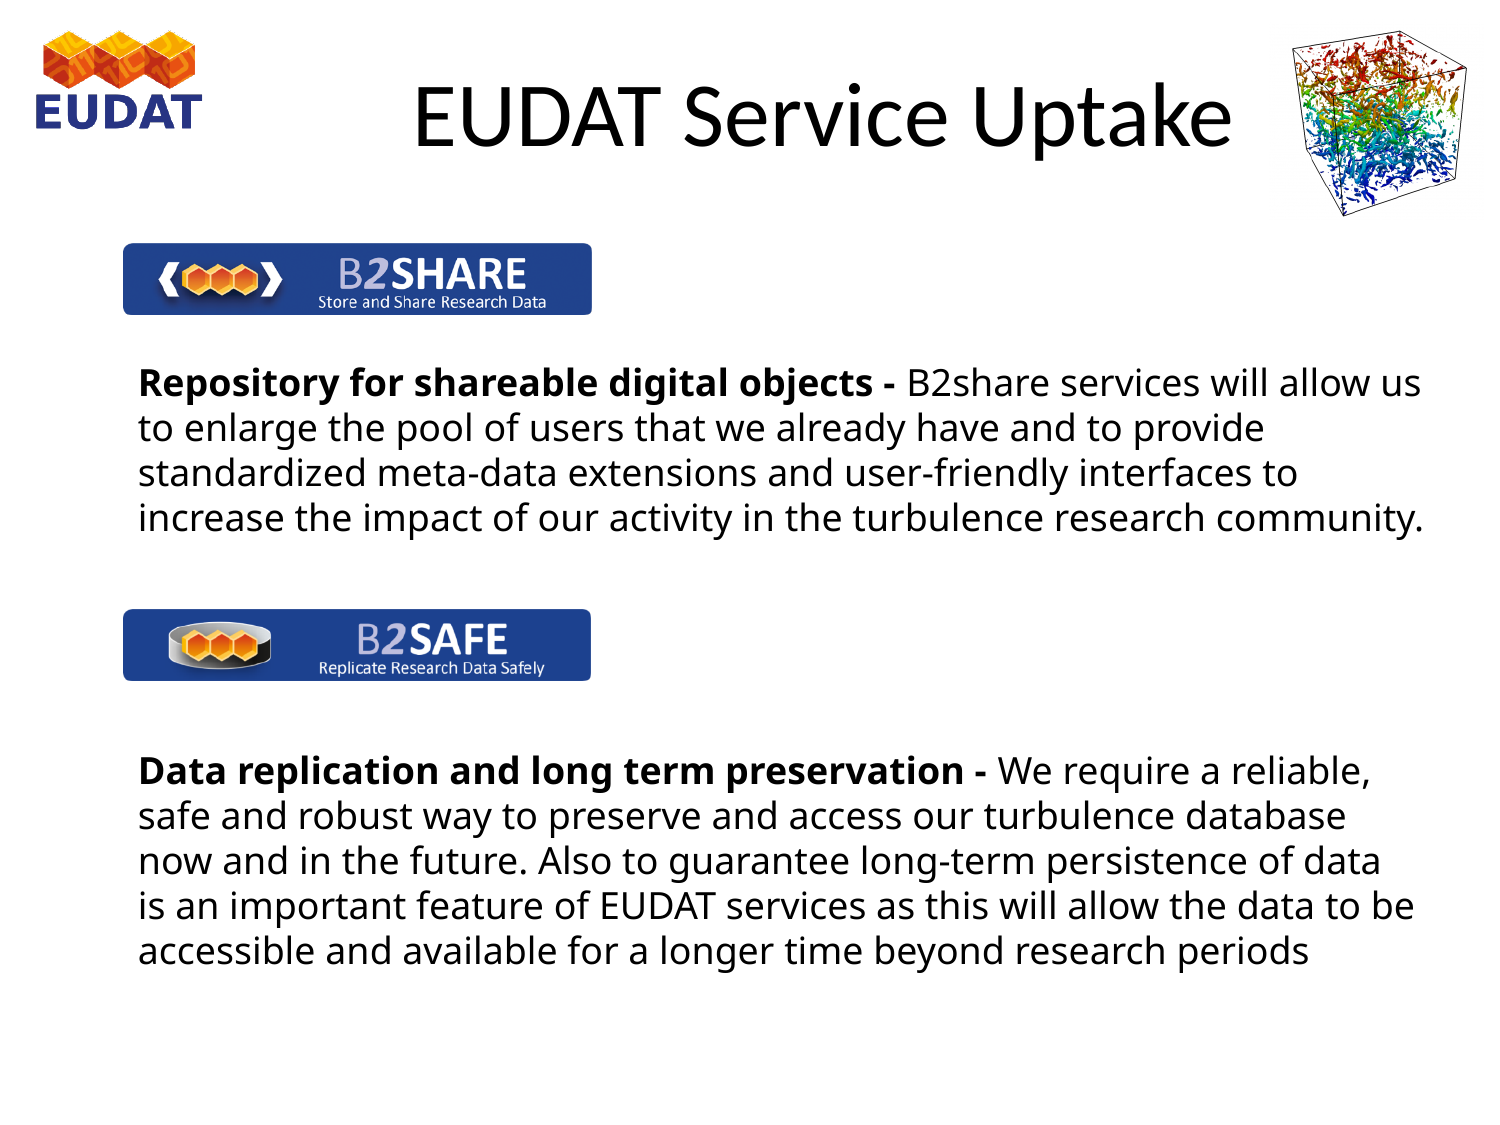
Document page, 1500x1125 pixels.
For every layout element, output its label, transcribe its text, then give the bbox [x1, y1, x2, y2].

text_box Repository for shareable digital objects - B2share services will allow us to enlarge the pool of users that we already have and to provide standardized meta-data extensions and user-friendly interfaces to increase the impact of our activity in the turbulence research community. [123, 351, 1470, 547]
picture [122, 609, 592, 681]
picture [122, 243, 593, 315]
text_box Data replication and long term preservation - We require a reliable, safe and robust way to preserve and access our turbulence database now and in the future. Also to guarantee long-term persistence of data is an important feature of EUDAT services as this will allow the data to be accessible and available for a longer time beyond research periods [123, 739, 1435, 980]
picture [8, 0, 210, 162]
title EUDAT Service Uptake [225, 45, 1264, 175]
picture [1269, 18, 1484, 221]
